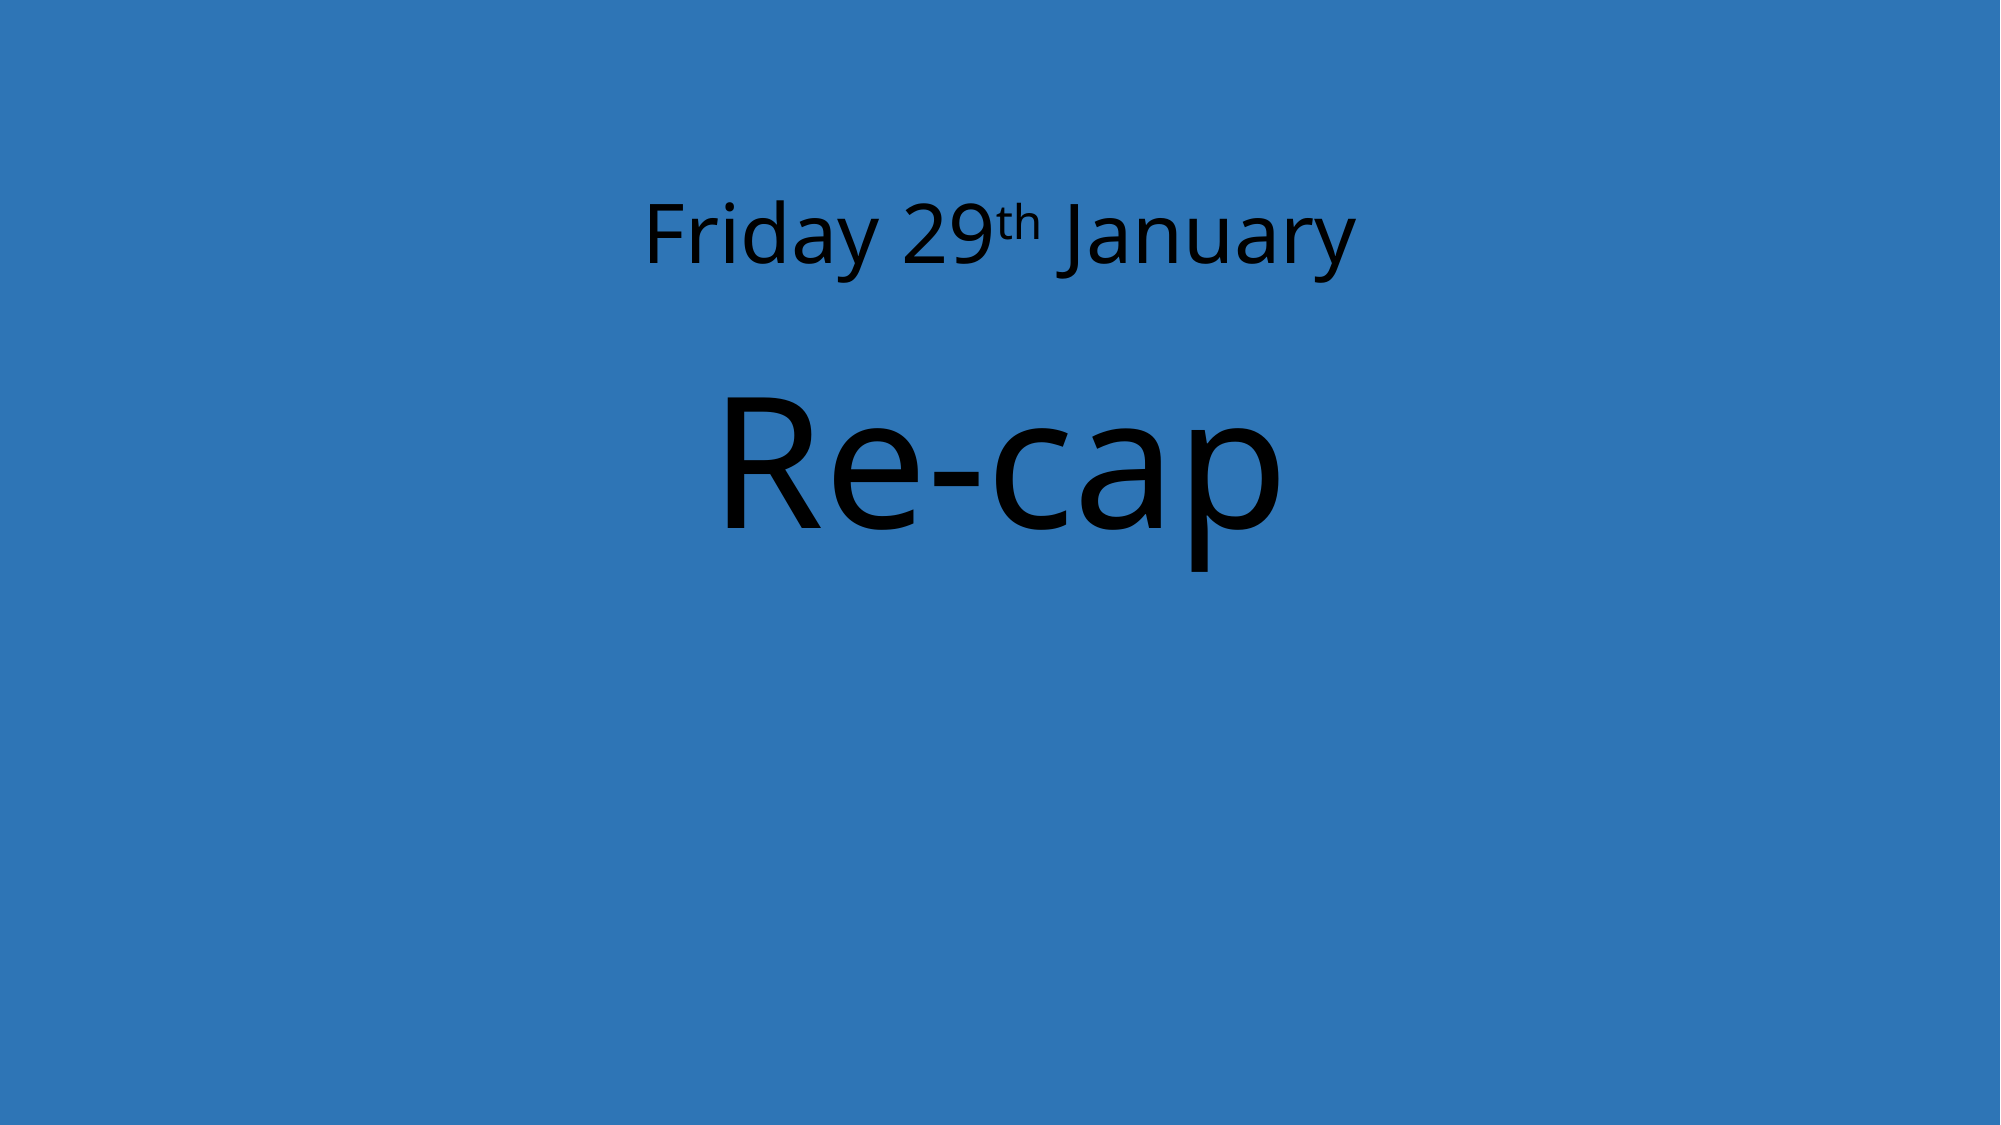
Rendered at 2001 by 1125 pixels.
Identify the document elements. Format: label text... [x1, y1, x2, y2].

title Friday 29th January Re-cap [249, 184, 1750, 576]
